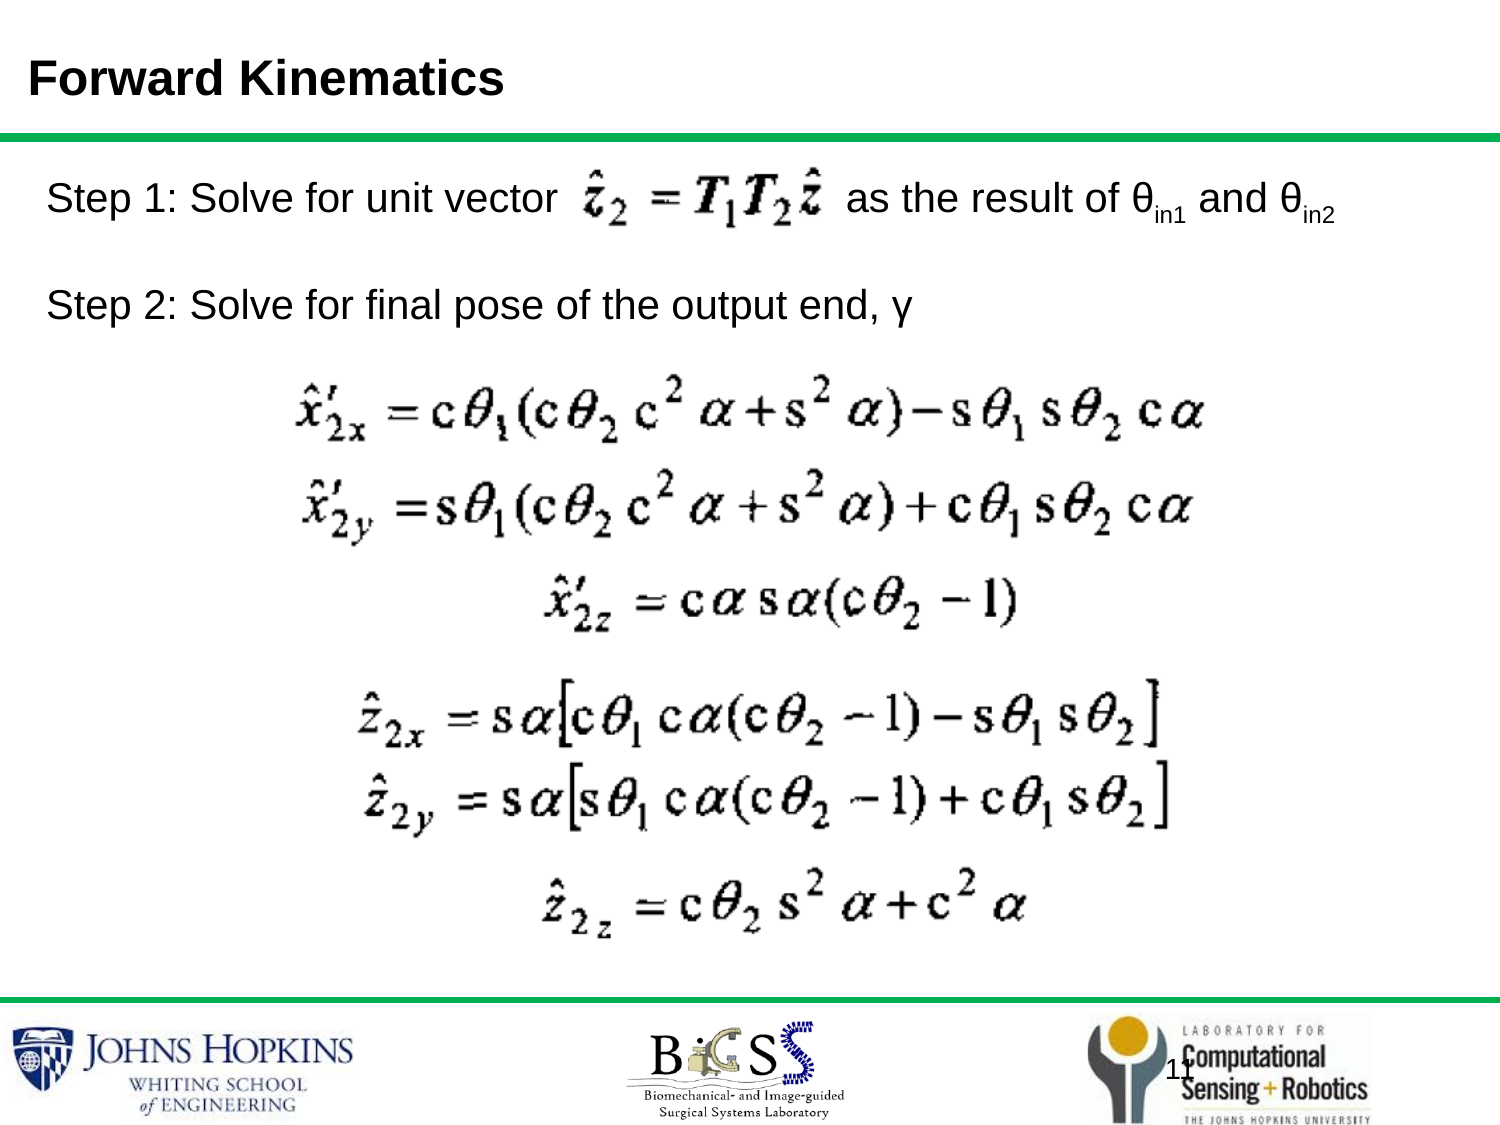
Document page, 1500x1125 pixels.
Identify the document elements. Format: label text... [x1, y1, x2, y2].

picture [269, 363, 1219, 958]
text_box Step 1: Solve for unit vector as the result of θin1 and θin2 Step 2: Solve for final pose of the output end, γ [30, 156, 1458, 337]
slide_number ‹#› [1149, 1037, 1500, 1098]
picture [0, 1003, 375, 1125]
picture [1087, 1012, 1372, 1125]
text_box Forward Kinematics [12, 37, 1375, 114]
picture [574, 155, 831, 243]
picture [612, 1006, 850, 1125]
